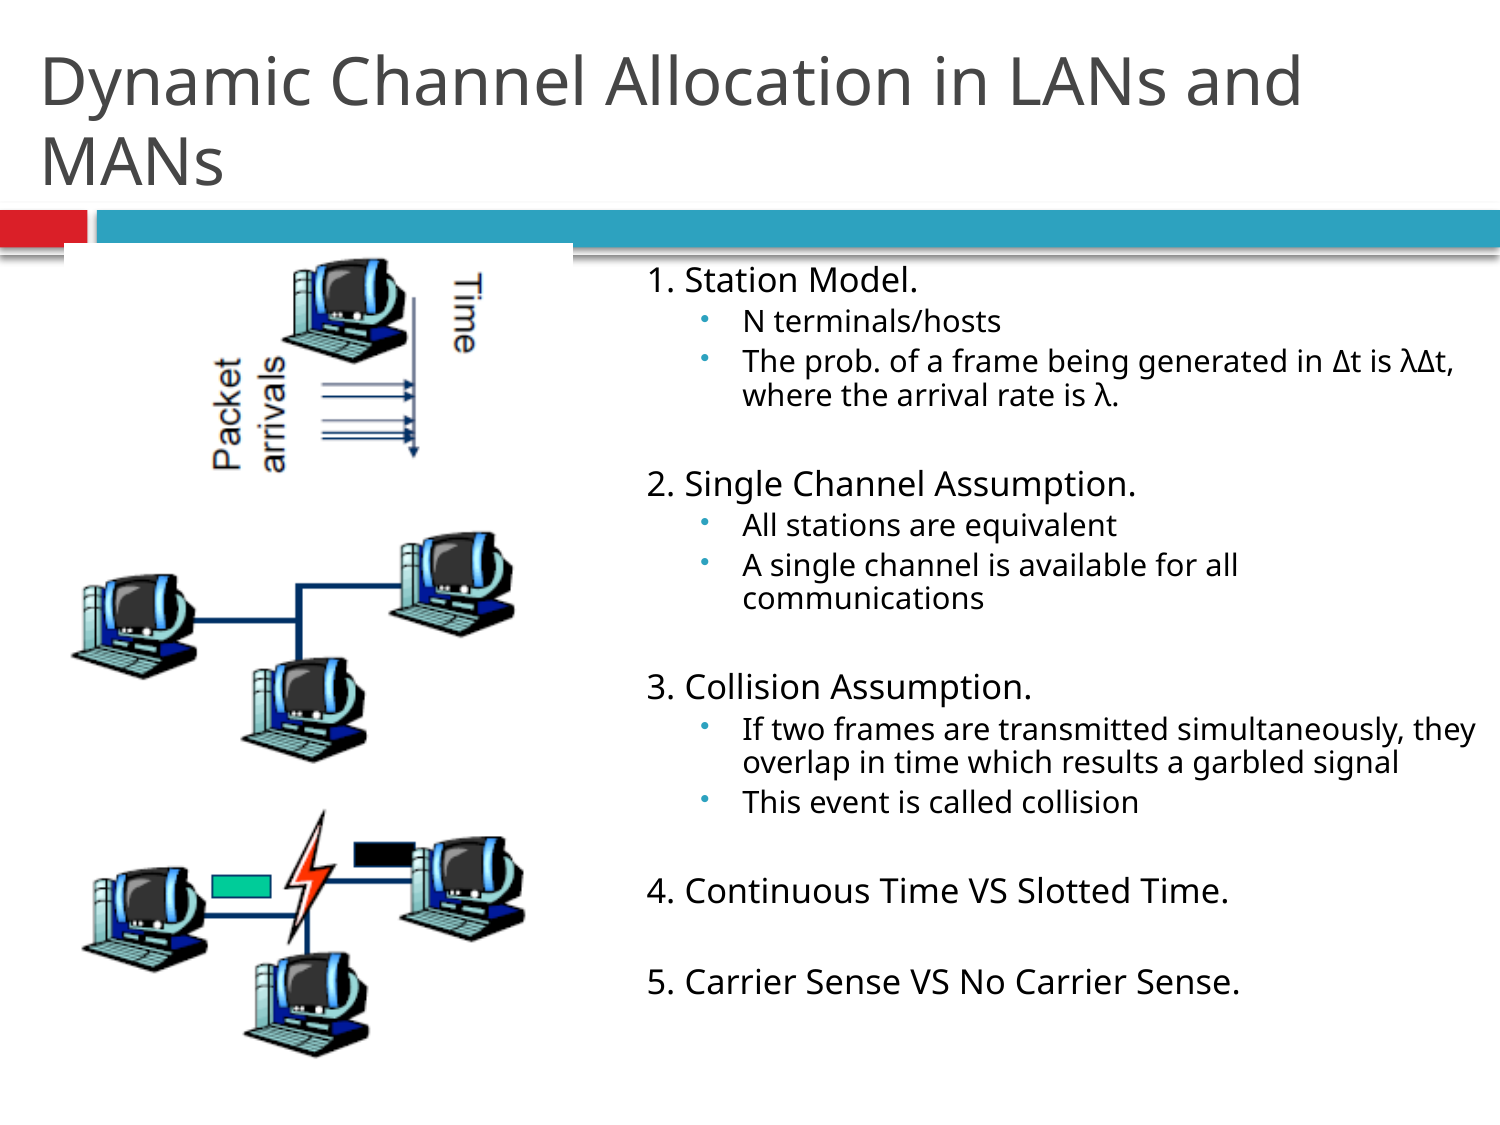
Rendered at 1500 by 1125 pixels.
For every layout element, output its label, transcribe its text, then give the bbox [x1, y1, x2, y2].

list 1. Station Model. N terminals/hosts The prob. of a frame being generated in Δt is λΔt, where the arrival rate is λ. 2. Single Channel Assumption. All stations are equivalent A single channel is available for all communications 3. Collision Assumption. If two frames are transmitted simultaneously, they overlap in time which results a garbled signal This event is called collision 4. Continuous Time VS Slotted Time. 5. Carrier Sense VS No Carrier Sense. [631, 255, 1500, 1047]
title Dynamic Channel Allocation in LANs and MANs [24, 37, 1475, 200]
picture [64, 243, 574, 1071]
